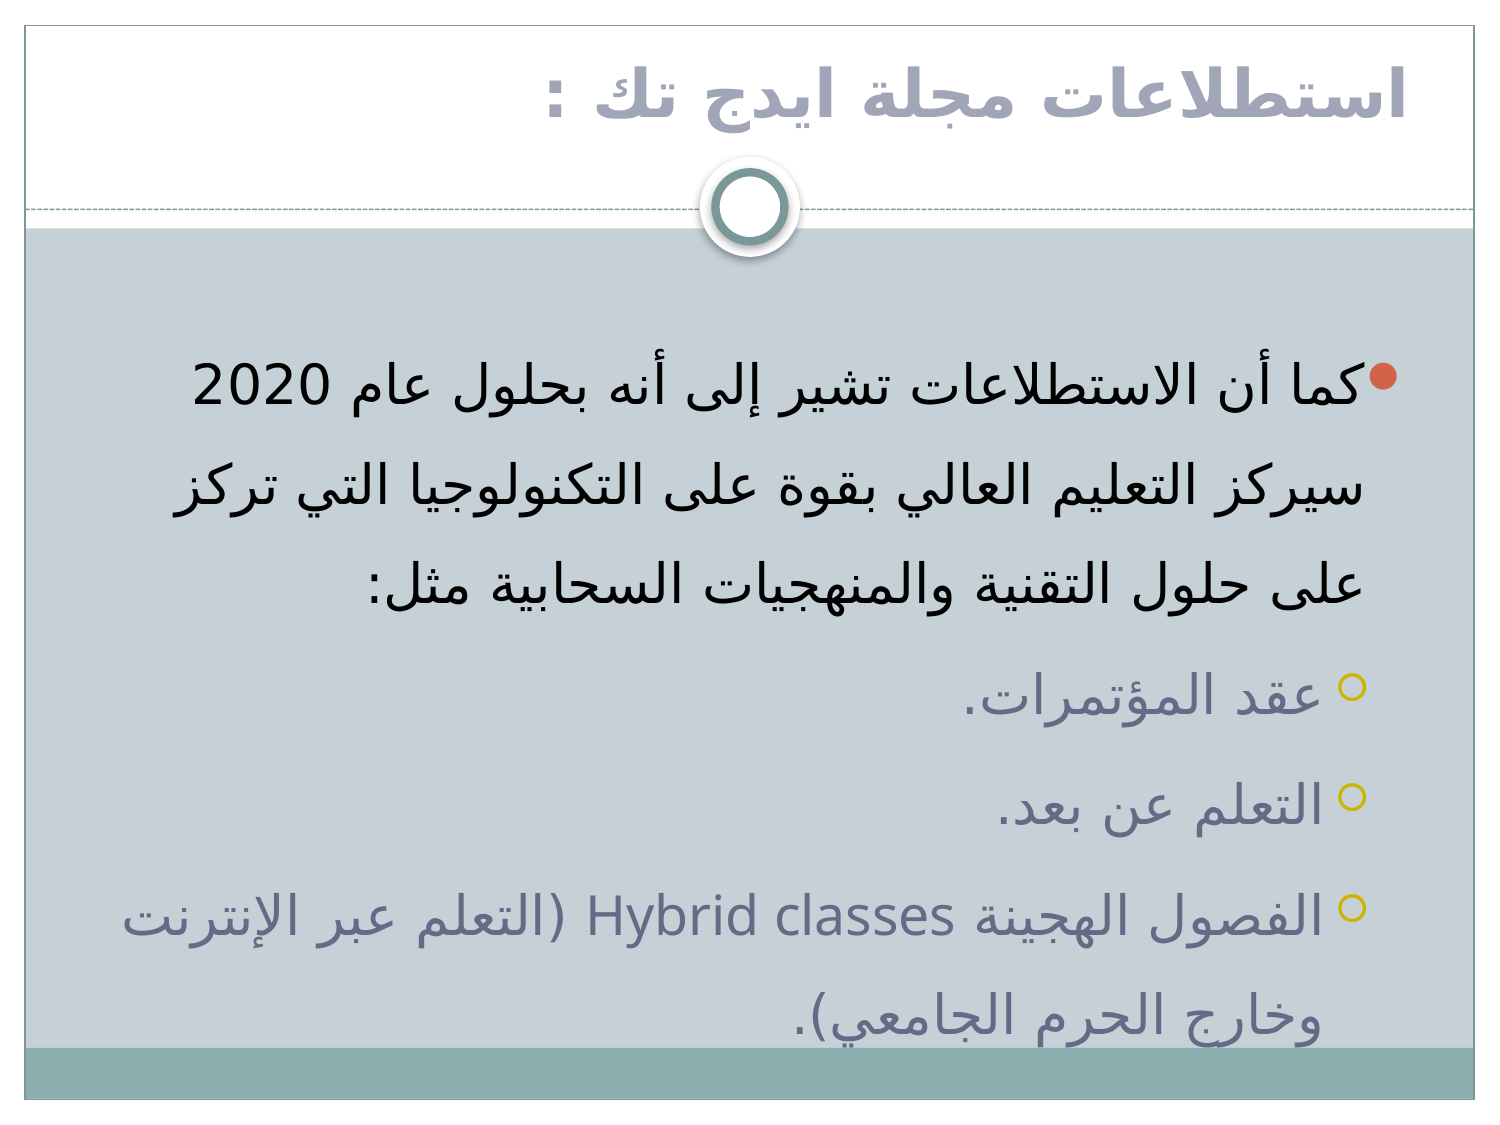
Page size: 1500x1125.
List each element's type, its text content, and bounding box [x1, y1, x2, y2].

text_box استطلاعات مجلة ايدج تك : [218, 0, 1425, 218]
list كما أن الاستطلاعات تشير إلى أنه بحلول عام 2020 سيركز التعليم العالي بقوة على التكنولوجيا التي تركز على حلول التقنية والمنهجيات السحابية مثل: عقد المؤتمرات. التعلم عن بعد. الفصول الهجينة Hybrid classes (التعلم عبر الإنترنت وخارج الحرم الجامعي). [75, 308, 1425, 1059]
